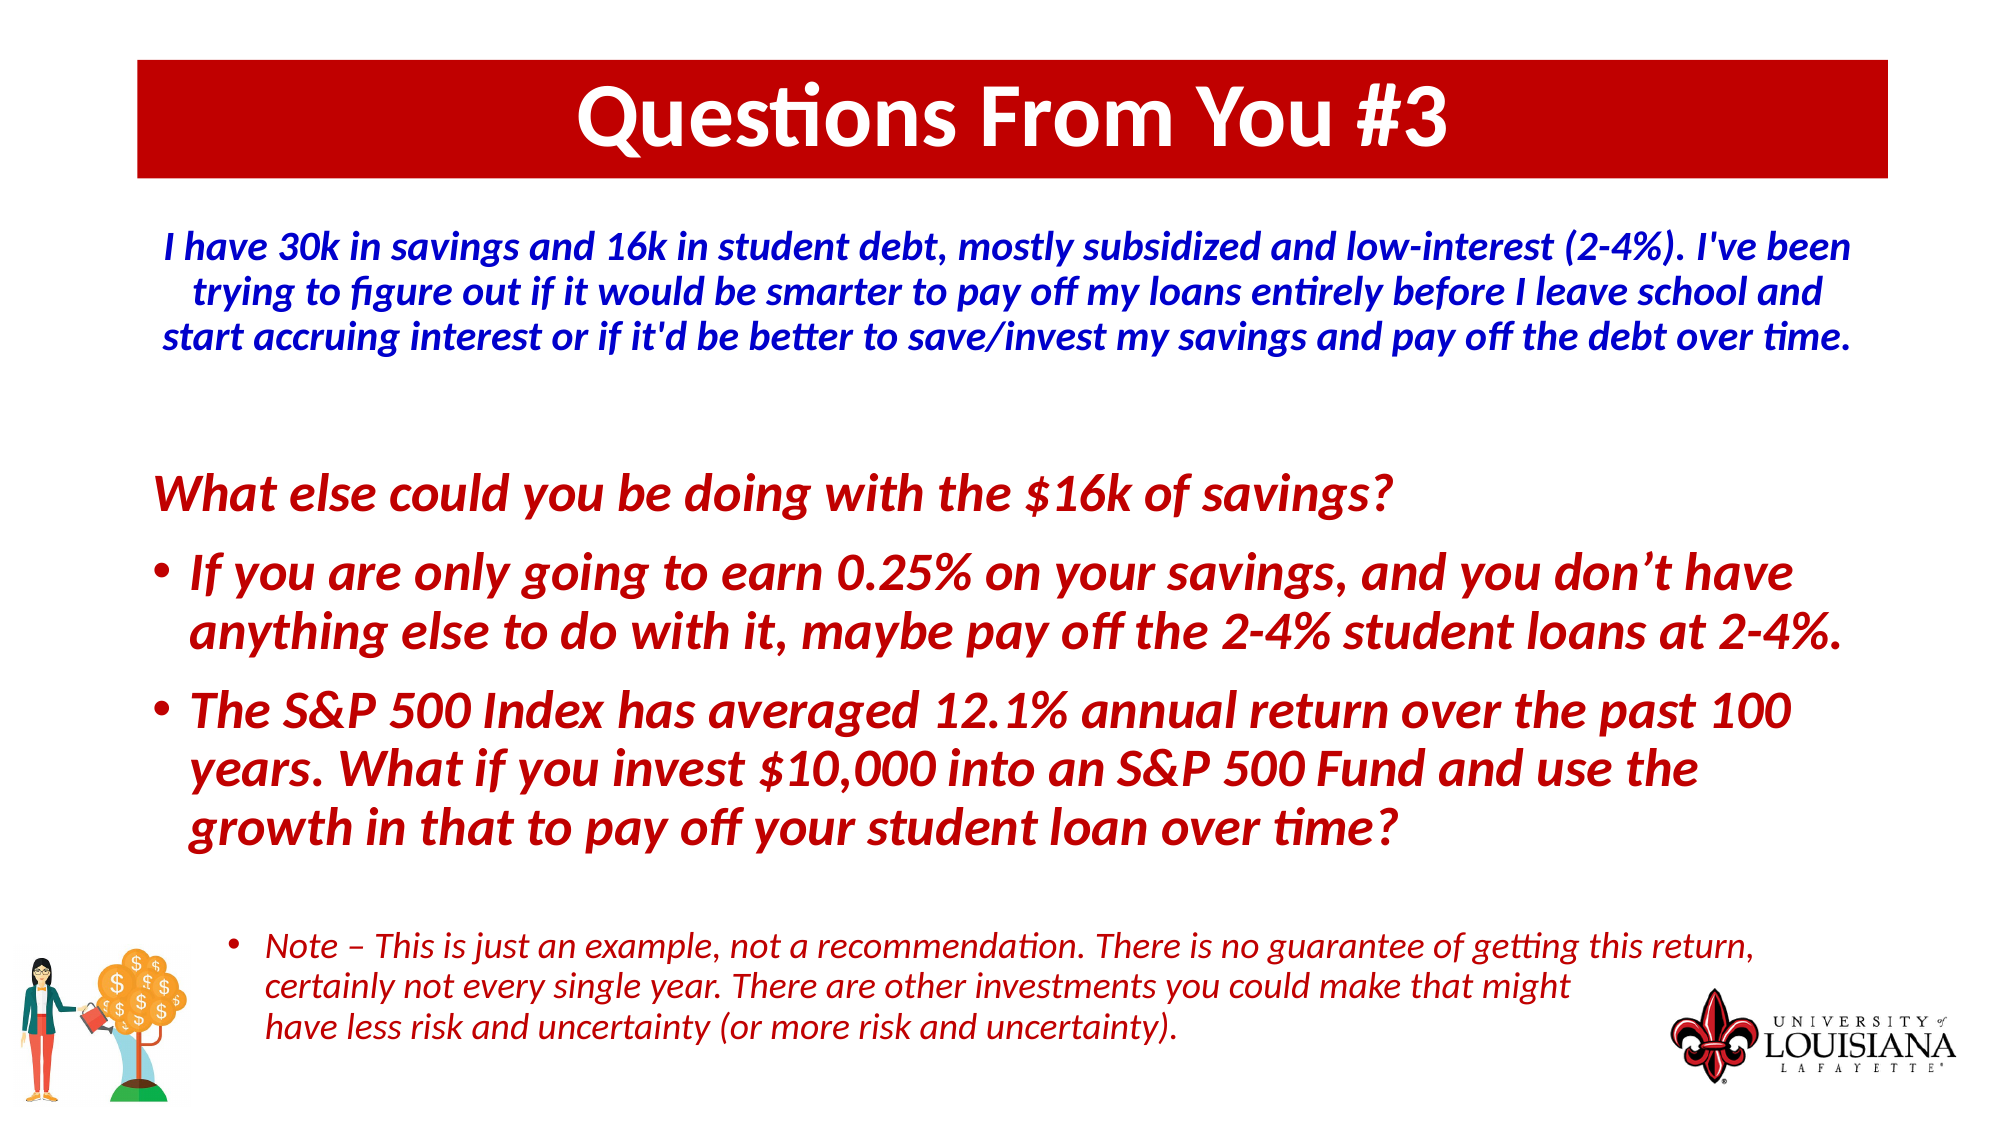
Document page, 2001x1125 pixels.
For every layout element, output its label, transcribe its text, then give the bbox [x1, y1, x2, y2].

picture [1657, 977, 1982, 1091]
text_box Questions From You #3 [137, 59, 1888, 179]
picture [13, 944, 191, 1107]
text_box I have 30k in savings and 16k in student debt, mostly subsidized and low-interest (2-4%). I've been trying to figure out if it would be smarter to pay off my loans entirely before I leave school and start accruing interest or if it'd be better to save/invest my savings and pay off the debt over time. What else could you be doing with the $16k of savings? If you are only going to earn 0.25% on your savings, and you don’t have anything else to do with it, maybe pay off the 2-4% student loans at 2-4%. The S&P 500 Index has averaged 12.1% annual return over the past 100 years. What if you invest $10,000 into an S&P 500 Fund and use the growth in that to pay off your student loan over time? Note – This is just an example, not a recommendation. There is no guarantee of getting this return, certainly not every single year. There are other investments you could make that might have less risk and uncertainty (or more risk and uncertainty). [137, 217, 1879, 1014]
